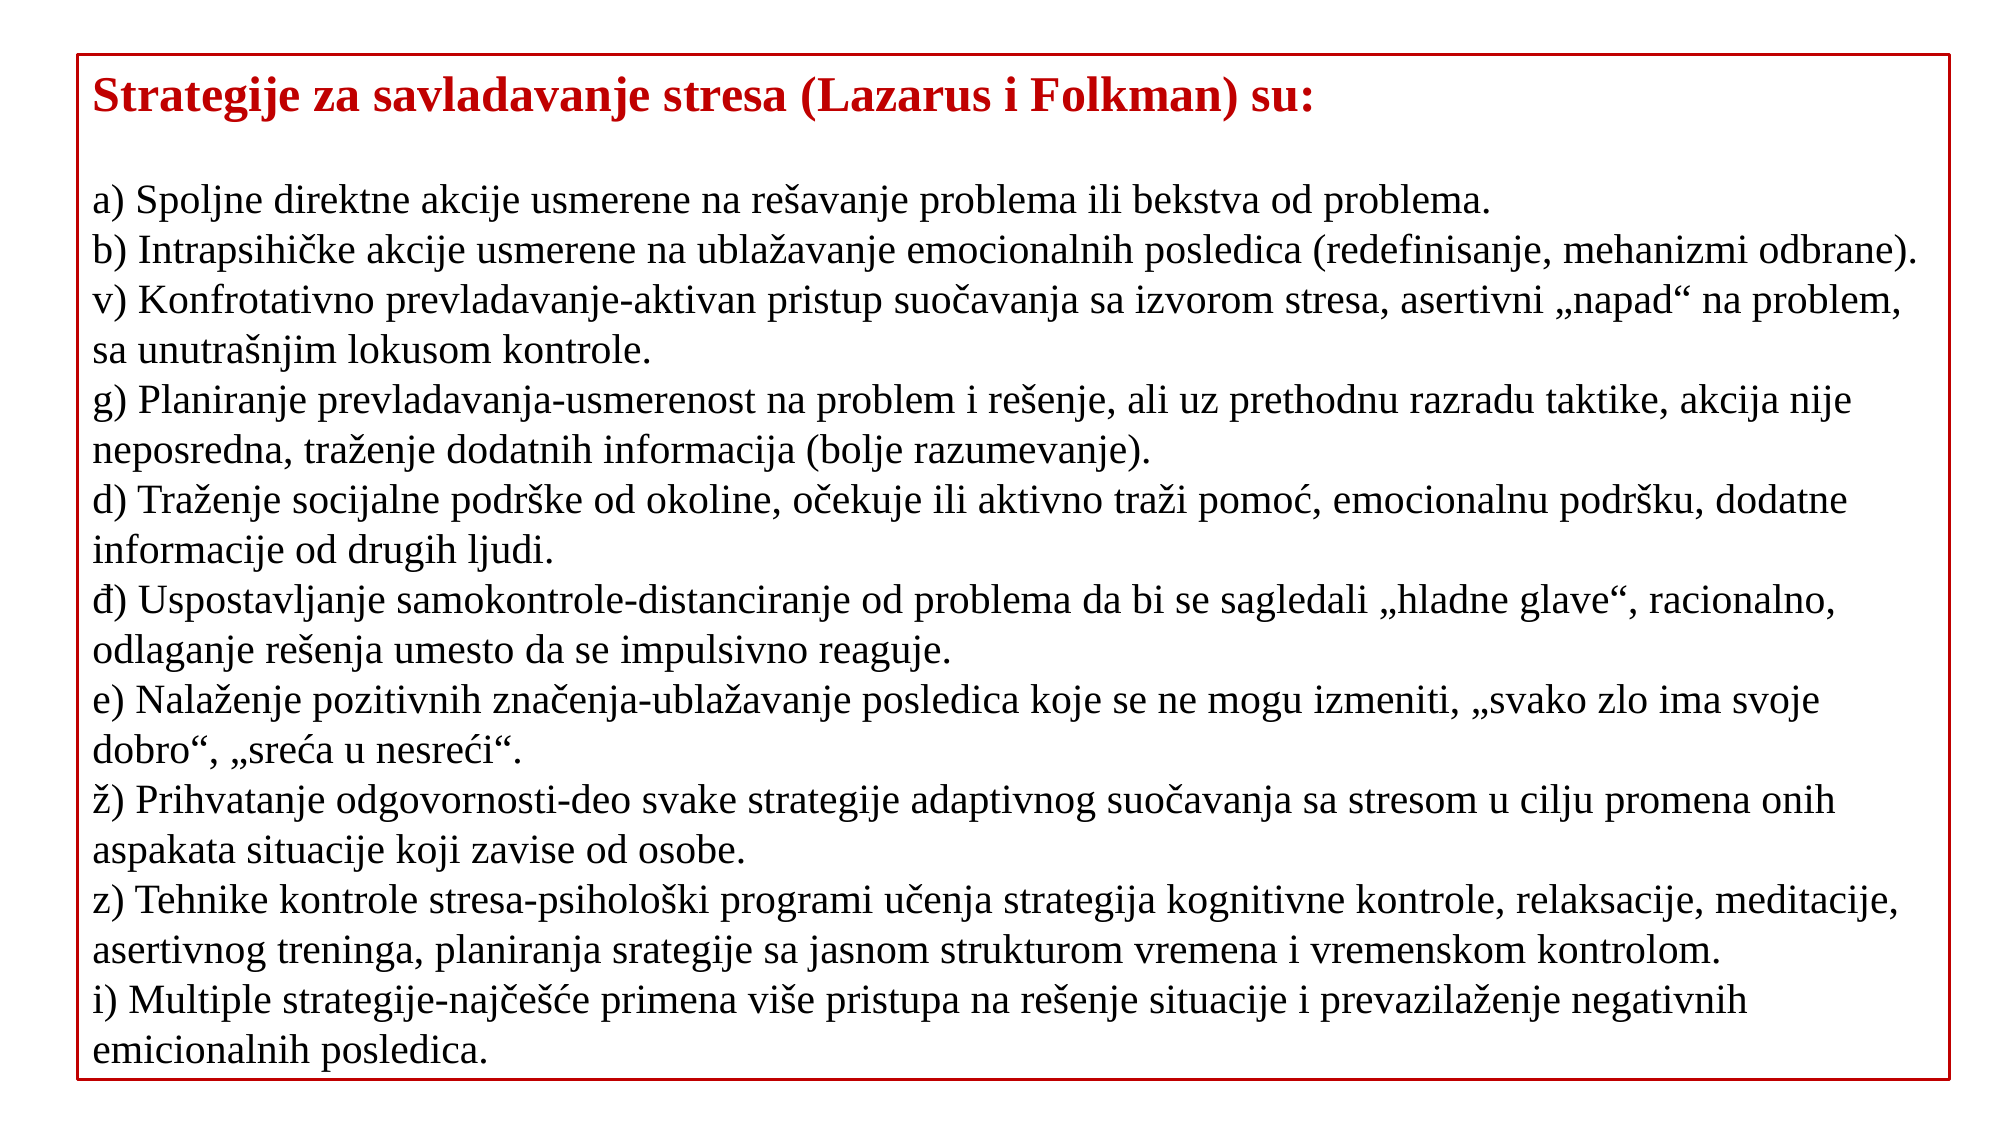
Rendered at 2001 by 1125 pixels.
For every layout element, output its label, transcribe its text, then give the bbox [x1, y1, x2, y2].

text_box Strategije za savladavanje stresa (Lazarus i Folkman) su: a) Spoljne direktne akcije usmerene na rešavanje problema ili bekstva od problema. b) Intrapsihičke akcije usmerene na ublažavanje emocionalnih posledica (redefinisanje, mehanizmi odbrane). v) Konfrotativno prevladavanje-aktivan pristup suočavanja sa izvorom stresa, asertivni „napad“ na problem, sa unutrašnjim lokusom kontrole. g) Planiranje prevladavanja-usmerenost na problem i rešenje, ali uz prethodnu razradu taktike, akcija nije neposredna, traženje dodatnih informacija (bolje razumevanje). d) Traženje socijalne podrške od okoline, očekuje ili aktivno traži pomoć, emocionalnu podršku, dodatne informacije od drugih ljudi. đ) Uspostavljanje samokontrole-distanciranje od problema da bi se sagledali „hladne glave“, racionalno, odlaganje rešenja umesto da se impulsivno reaguje. e) Nalaženje pozitivnih značenja-ublažavanje posledica koje se ne mogu izmeniti, „svako zlo ima svoje dobro“, „sreća u nesreći“. ž) Prihvatanje odgovornosti-deo svake strategije adaptivnog suočavanja sa stresom u cilju promena onih aspakata situacije koji zavise od osobe. z) Tehnike kontrole stresa-psihološki programi učenja strategija kognitivne kontrole, relaksacije, meditacije, asertivnog treninga, planiranja srategije sa jasnom strukturom vremena i vremenskom kontrolom. i) Multiple strategije-najčešće primena više pristupa na rešenje situacije i prevazilaženje negativnih emicionalnih posledica. [77, 54, 1950, 1080]
